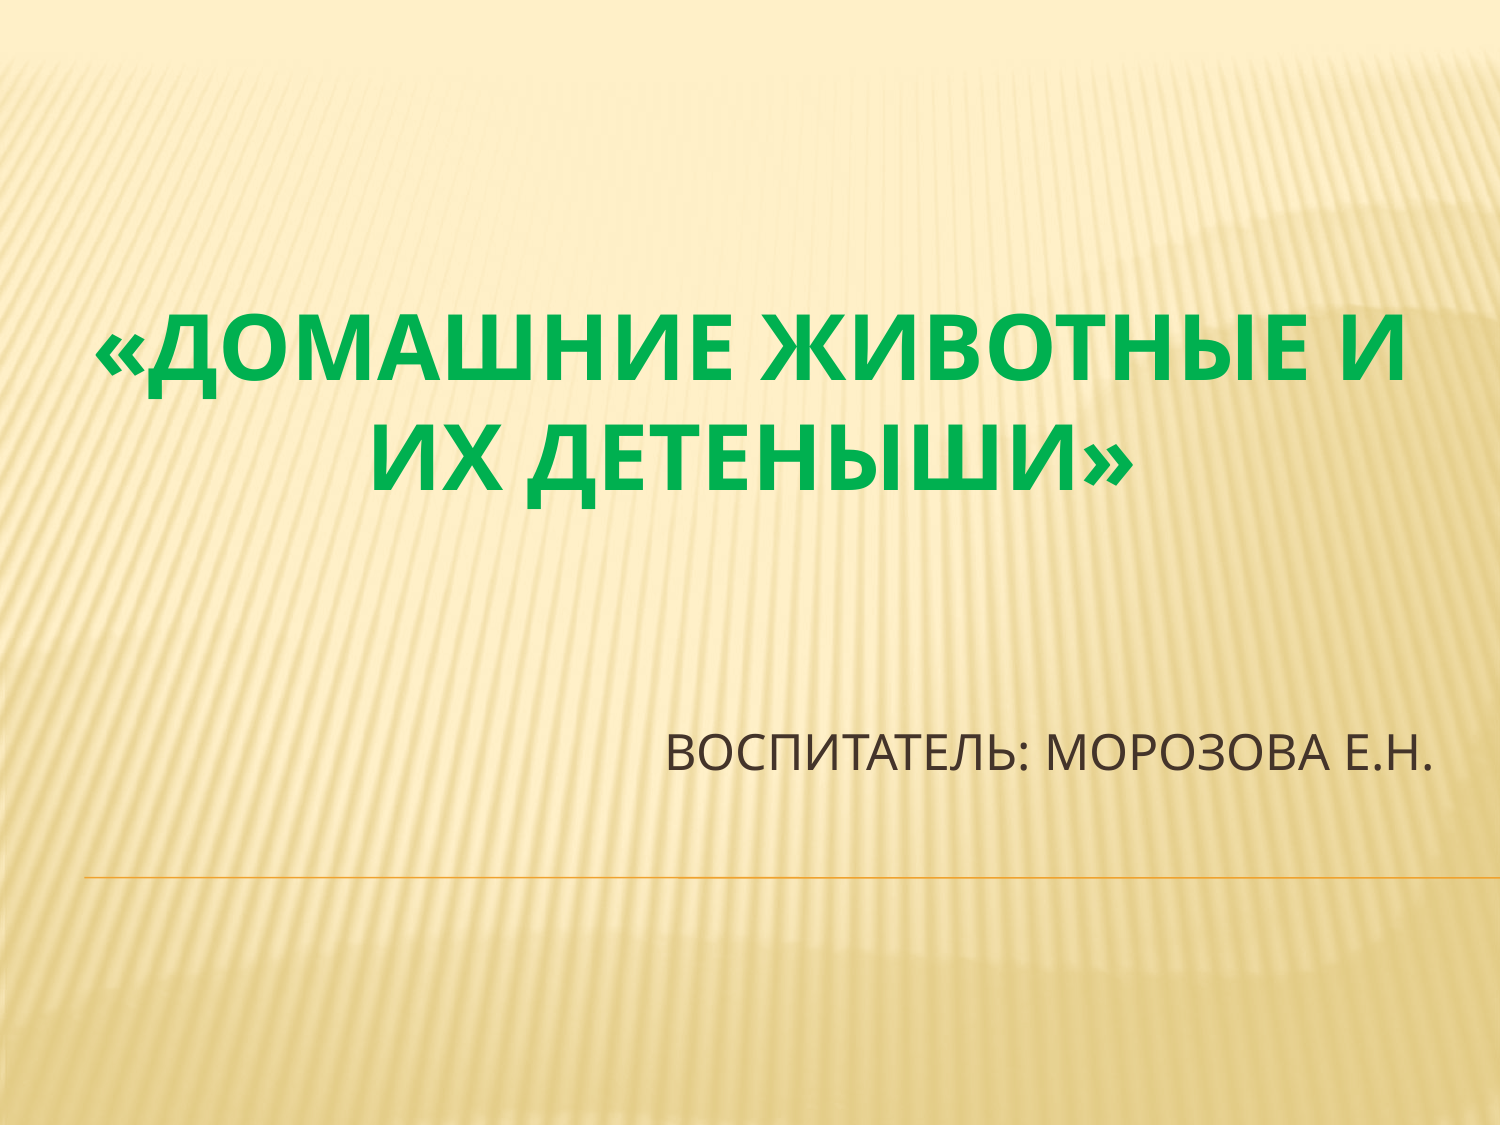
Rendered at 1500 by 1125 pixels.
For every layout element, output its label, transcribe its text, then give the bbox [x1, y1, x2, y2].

title «домашние животные И ИХ ДЕТЕНЫШИ» [58, 281, 1447, 482]
subtitle ВОСПИТАТЕЛЬ: МОРОЗОВА Е.Н. [62, 637, 1450, 788]
